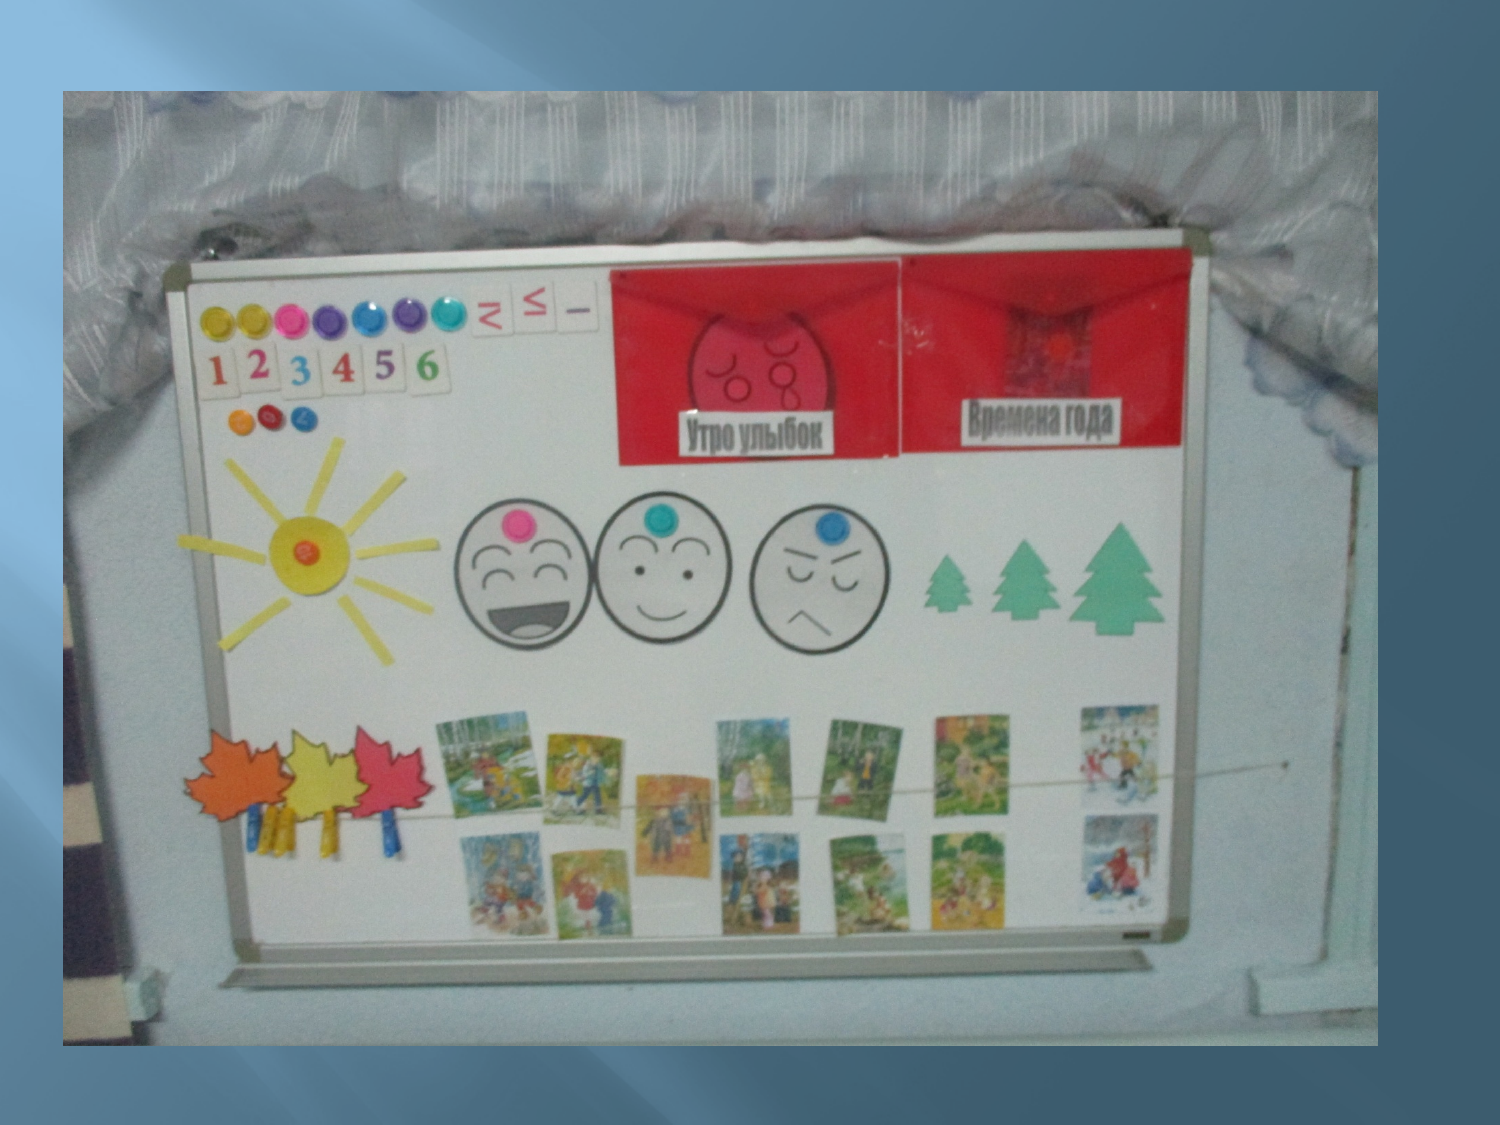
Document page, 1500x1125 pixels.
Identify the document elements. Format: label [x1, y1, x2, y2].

picture [63, 90, 1379, 1046]
